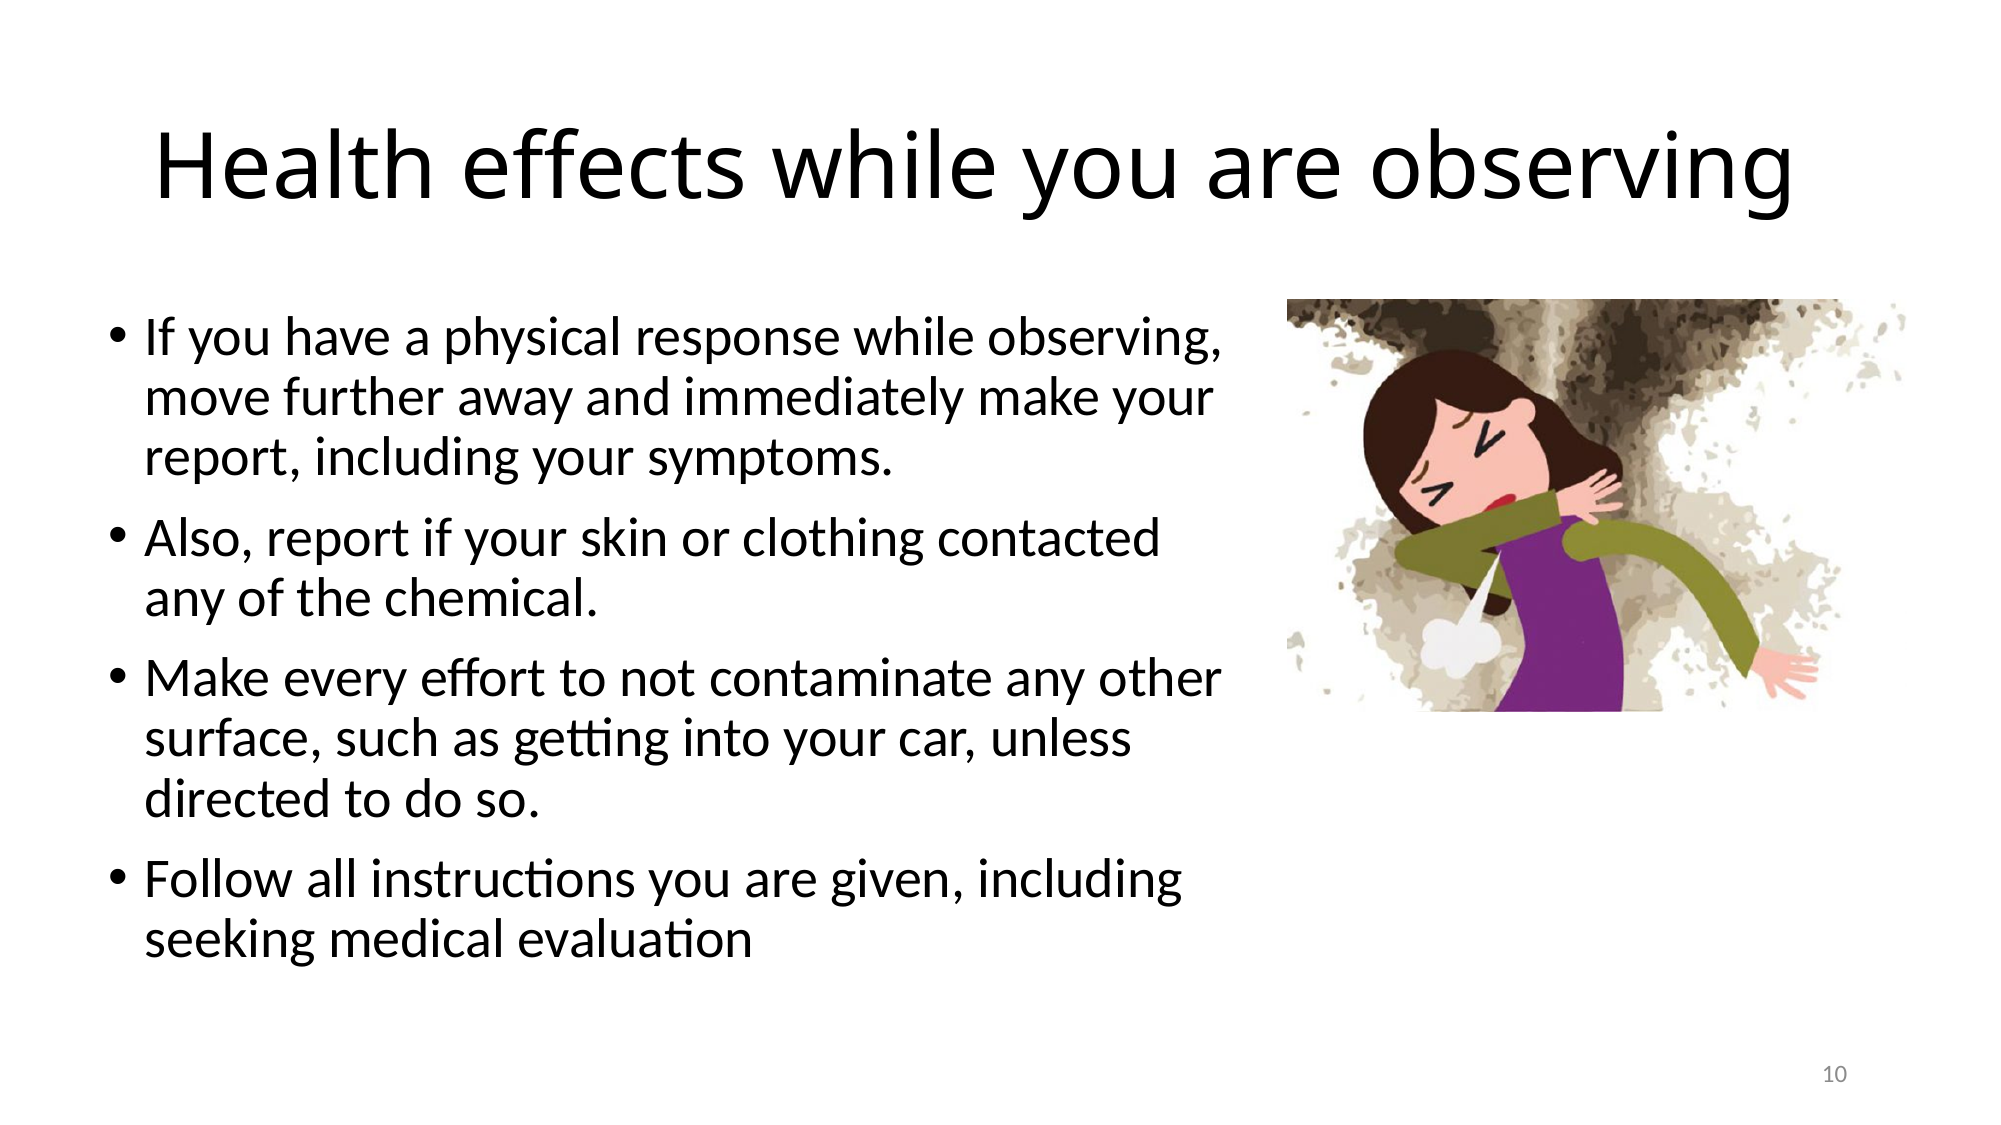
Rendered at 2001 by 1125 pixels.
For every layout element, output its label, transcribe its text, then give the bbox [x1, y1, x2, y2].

list If you have a physical response while observing, move further away and immediately make your report, including your symptoms. Also, report if your skin or clothing contacted any of the chemical. Make every effort to not contaminate any other surface, such as getting into your car, unless directed to do so. Follow all instructions you are given, including seeking medical evaluation [93, 299, 1252, 1014]
picture [1287, 299, 1907, 712]
slide_number 10 [1412, 1042, 1863, 1103]
title Health effects while you are observing [137, 59, 1863, 278]
